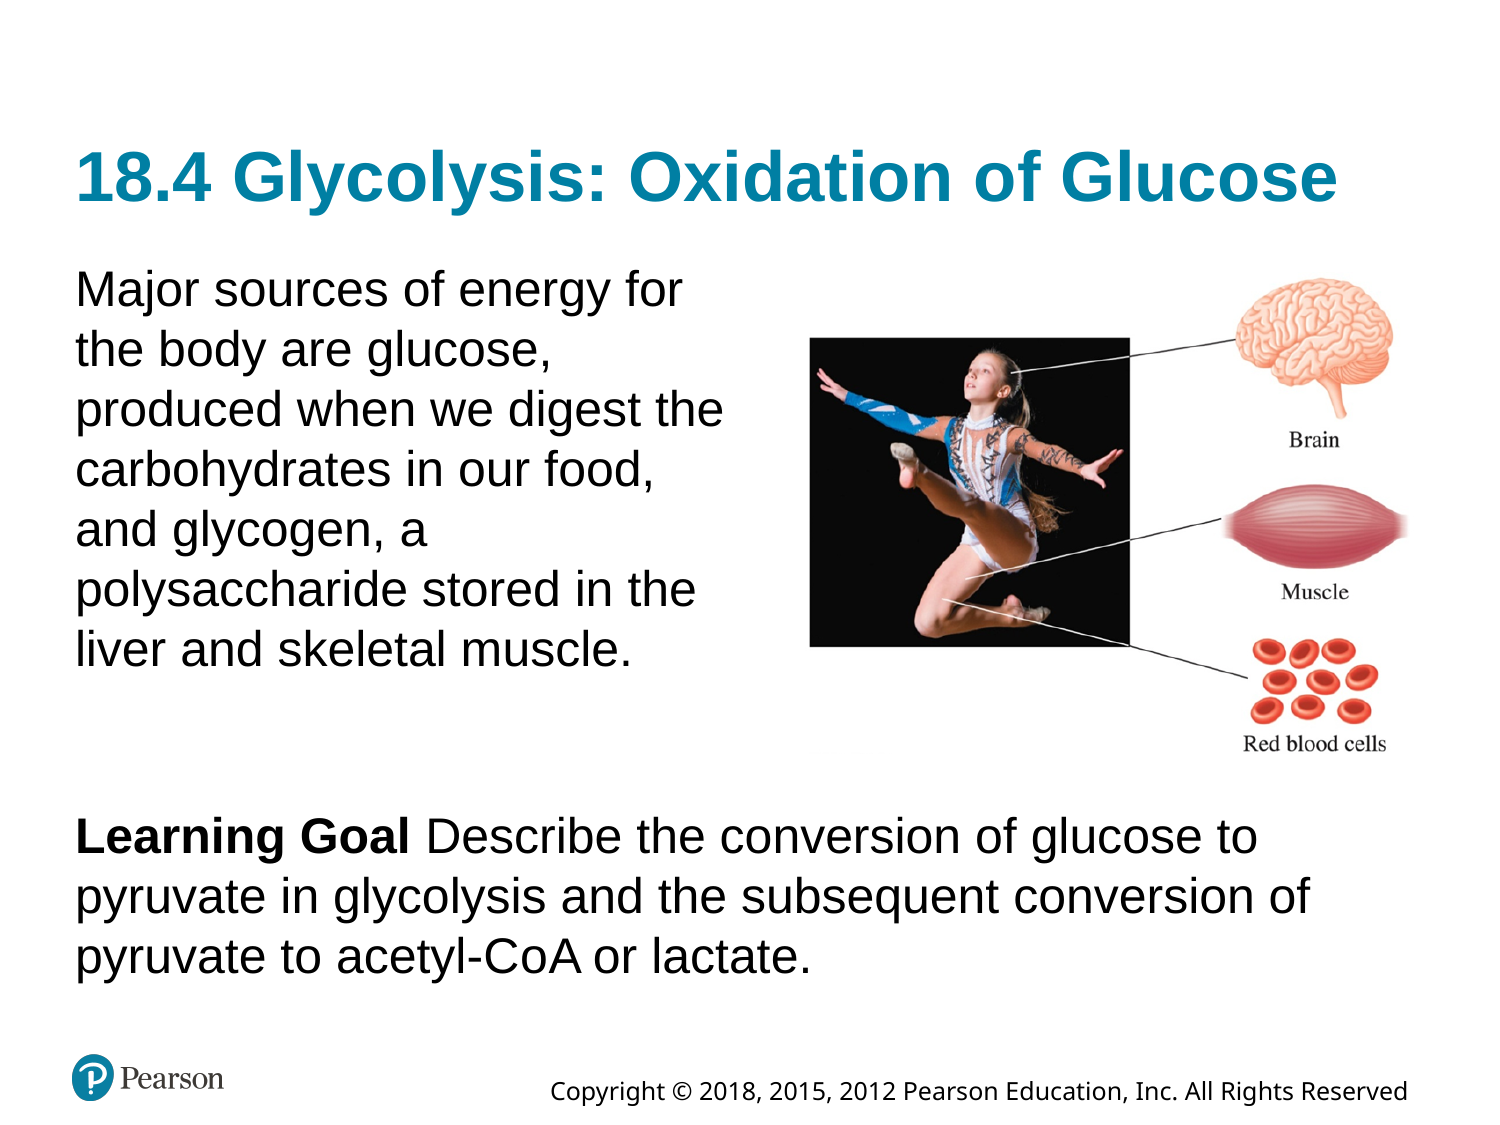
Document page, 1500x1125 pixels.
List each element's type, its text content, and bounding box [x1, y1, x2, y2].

picture [98, 1054, 224, 1101]
picture [80, 1063, 106, 1088]
list Learning Goal Describe the conversion of glucose to pyruvate in glycolysis and the subsequent conversion of pyruvate to acetyl-C o A or lactate. [75, 803, 1428, 991]
list Major sources of energy for the body are glucose, produced when we digest the carbohydrates in our food, and glycogen, a polysaccharide stored in the liver and skeletal muscle. [75, 256, 726, 688]
title 18.4 Glycolysis: Oxidation of Glucose [75, 35, 1447, 216]
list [803, 272, 1416, 754]
picture [72, 1054, 88, 1070]
picture [72, 1087, 83, 1101]
